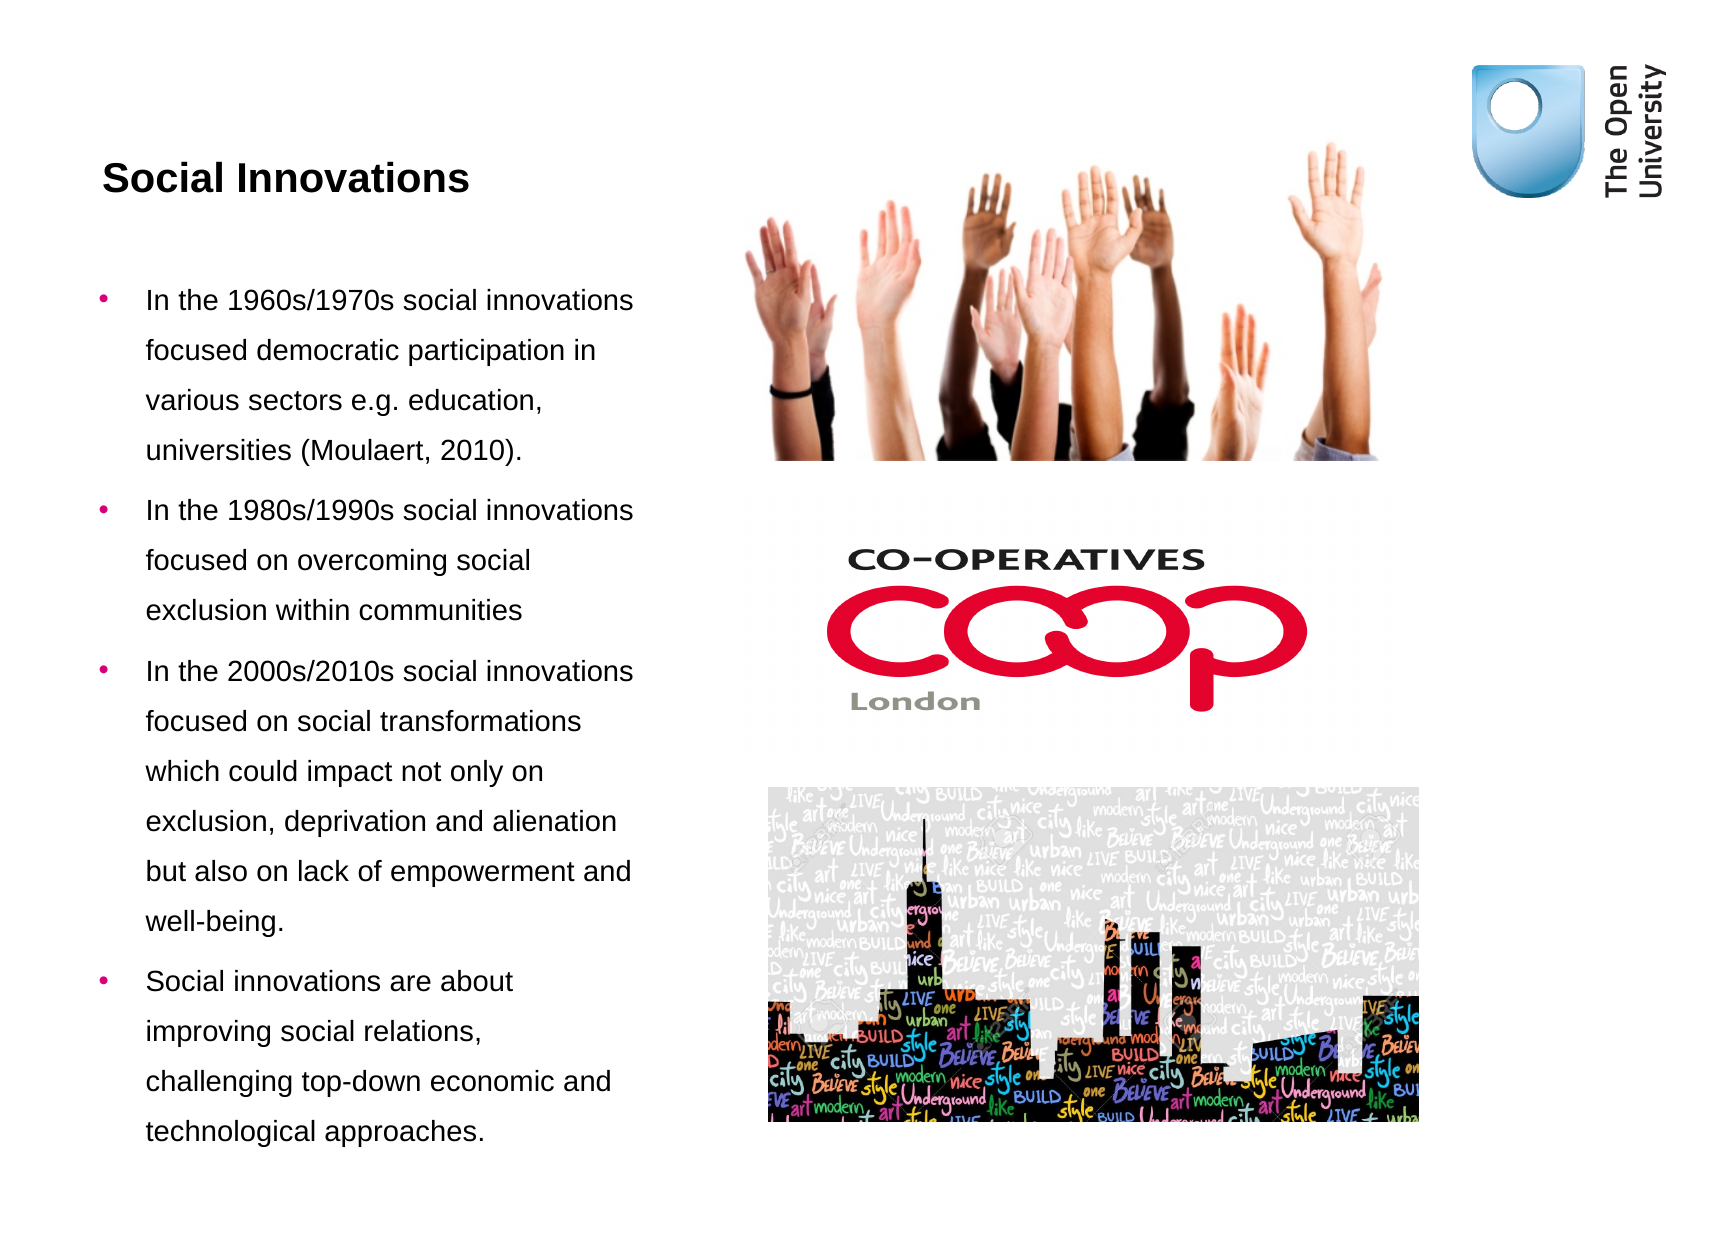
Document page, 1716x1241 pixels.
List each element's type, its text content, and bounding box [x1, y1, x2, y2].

list In the 1960s/1970s social innovations focused democratic participation in various sectors e.g. education, universities (Moulaert, 2010). In the 1980s/1990s social innovations focused on overcoming social exclusion within communities In the 2000s/2010s social innovations focused on social transformations which could impact not only on exclusion, deprivation and alienation but also on lack of empowerment and well-being. Social innovations are about improving social relations, challenging top-down economic and technological approaches. [85, 259, 651, 1205]
picture [1472, 64, 1666, 198]
title Social Innovations [88, 143, 654, 208]
picture [741, 496, 1392, 757]
picture [768, 787, 1419, 1122]
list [743, 125, 1410, 461]
